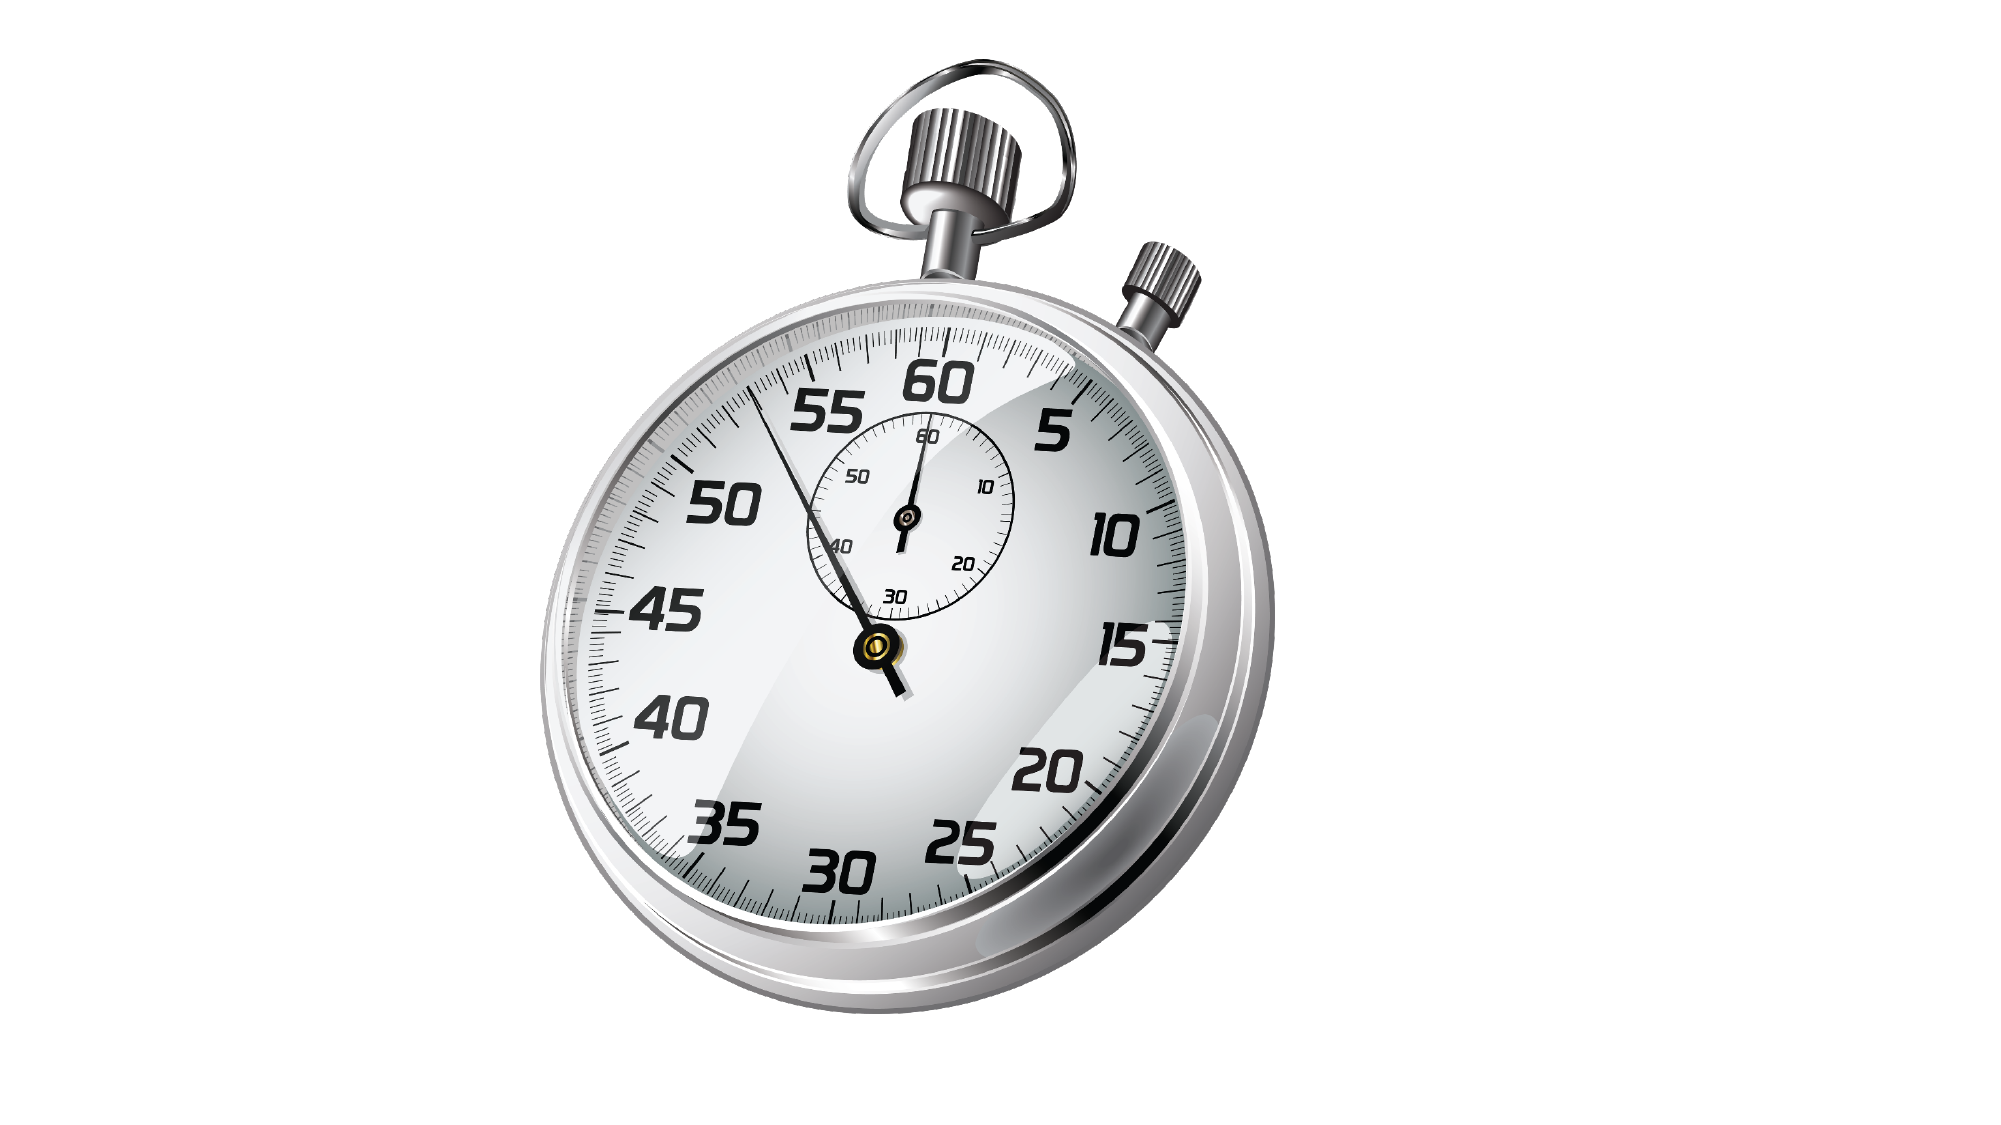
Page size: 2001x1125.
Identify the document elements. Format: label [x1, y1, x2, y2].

list [539, 59, 1275, 1014]
